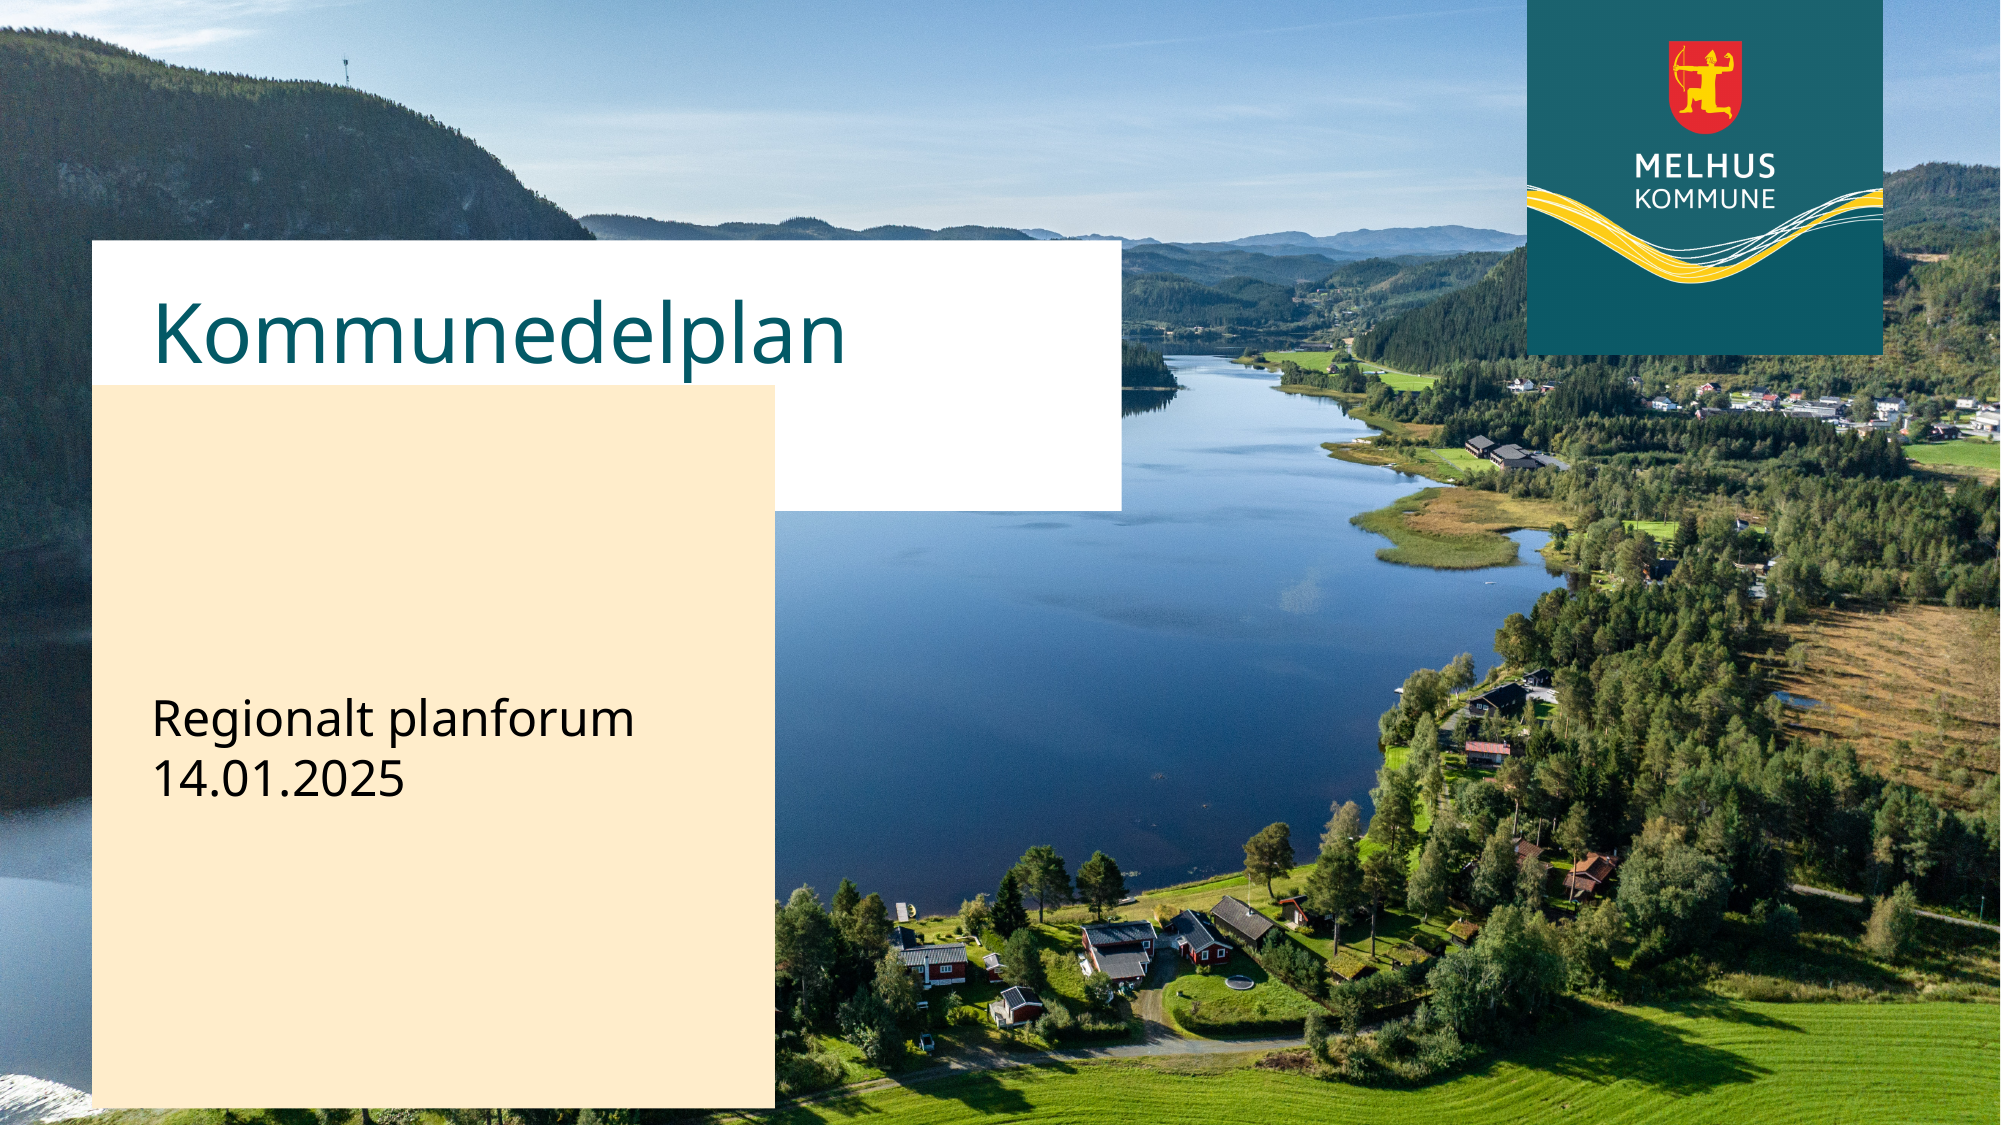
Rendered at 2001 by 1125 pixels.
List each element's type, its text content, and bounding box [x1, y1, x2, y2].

picture [0, 0, 2001, 1125]
subtitle Regionalt planforum 14.01.2025 [92, 385, 775, 1109]
title Kommunedelplan Gaula [92, 240, 1122, 511]
